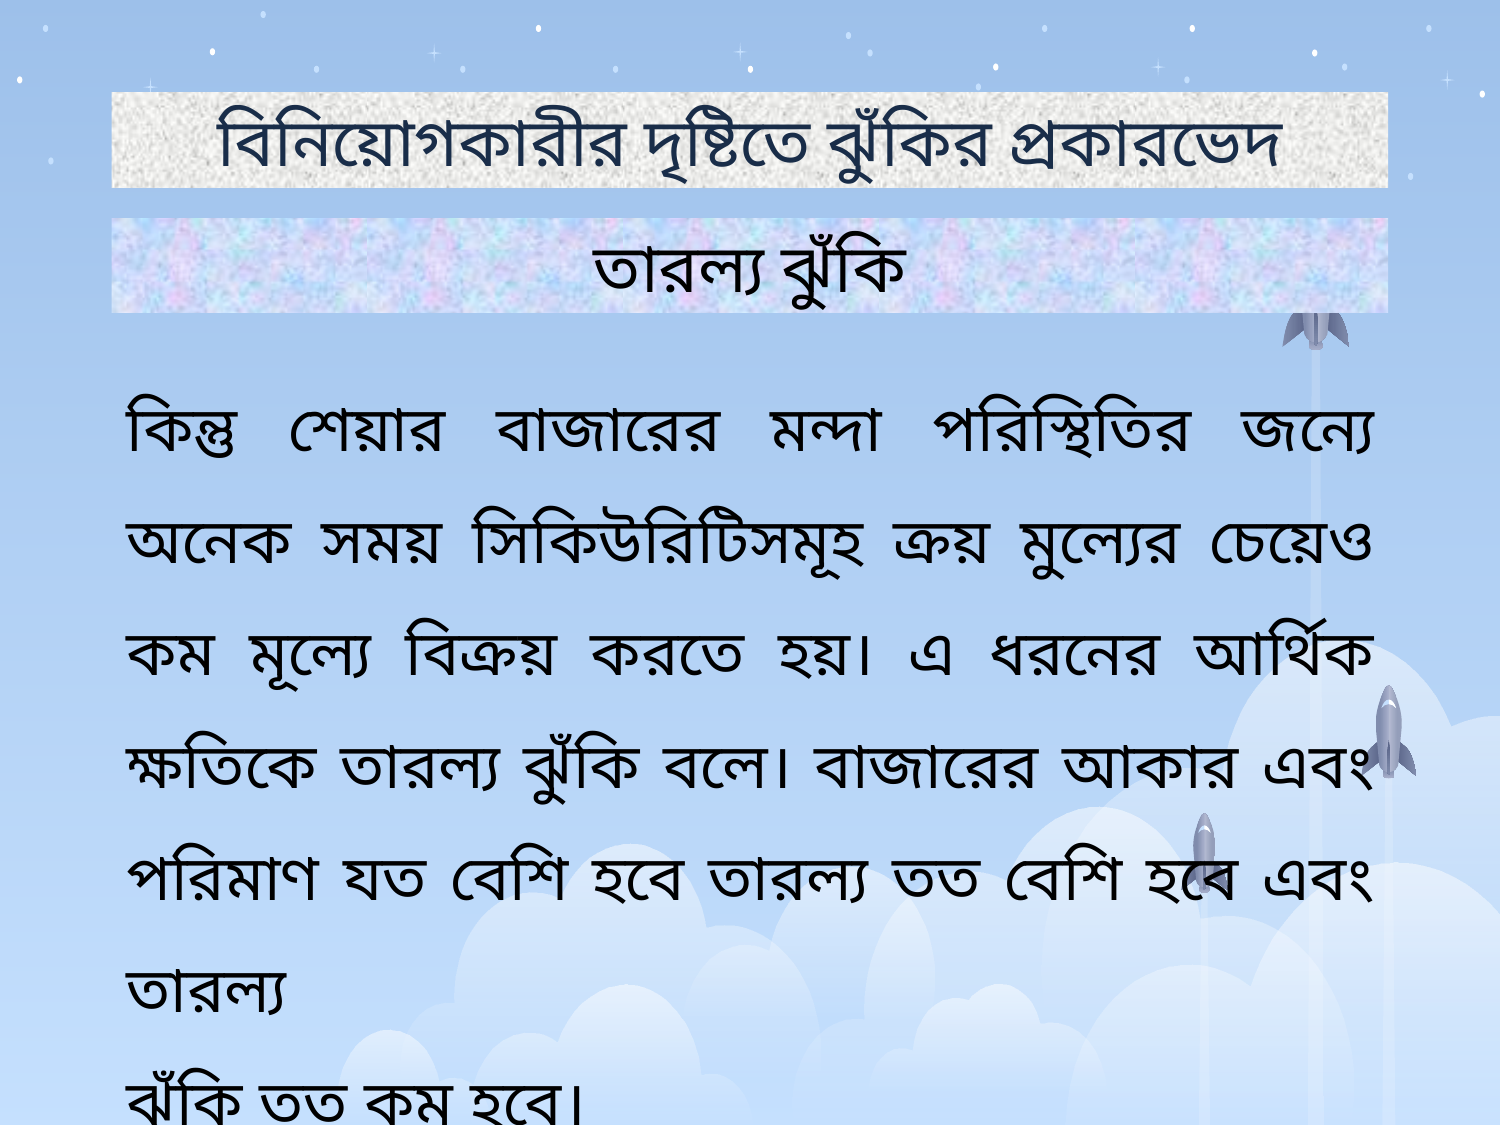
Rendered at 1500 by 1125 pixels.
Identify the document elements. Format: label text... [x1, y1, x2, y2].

text_box বিনিয়োগকারীর দৃষ্টিতে ঝুঁকির প্রকারভেদ [111, 92, 1389, 188]
text_box কিন্তু শেয়ার বাজারের মন্দা পরিস্থিতির জন্যে অনেক সময় সিকিউরিটিসমূহ ক্রয় মুল্যের চেয়েও কম মূল্যে বিক্রয় করতে হয়। এ ধরনের আর্থিক ক্ষতিকে তারল্য ঝুঁকি বলে। বাজারের আকার এবং পরিমাণ যত বেশি হবে তারল্য তত বেশি হবে এবং তারল্য ঝূঁকি তত কম হবে। [111, 343, 1390, 1125]
text_box তারল্য ঝুঁকি [111, 218, 1389, 313]
